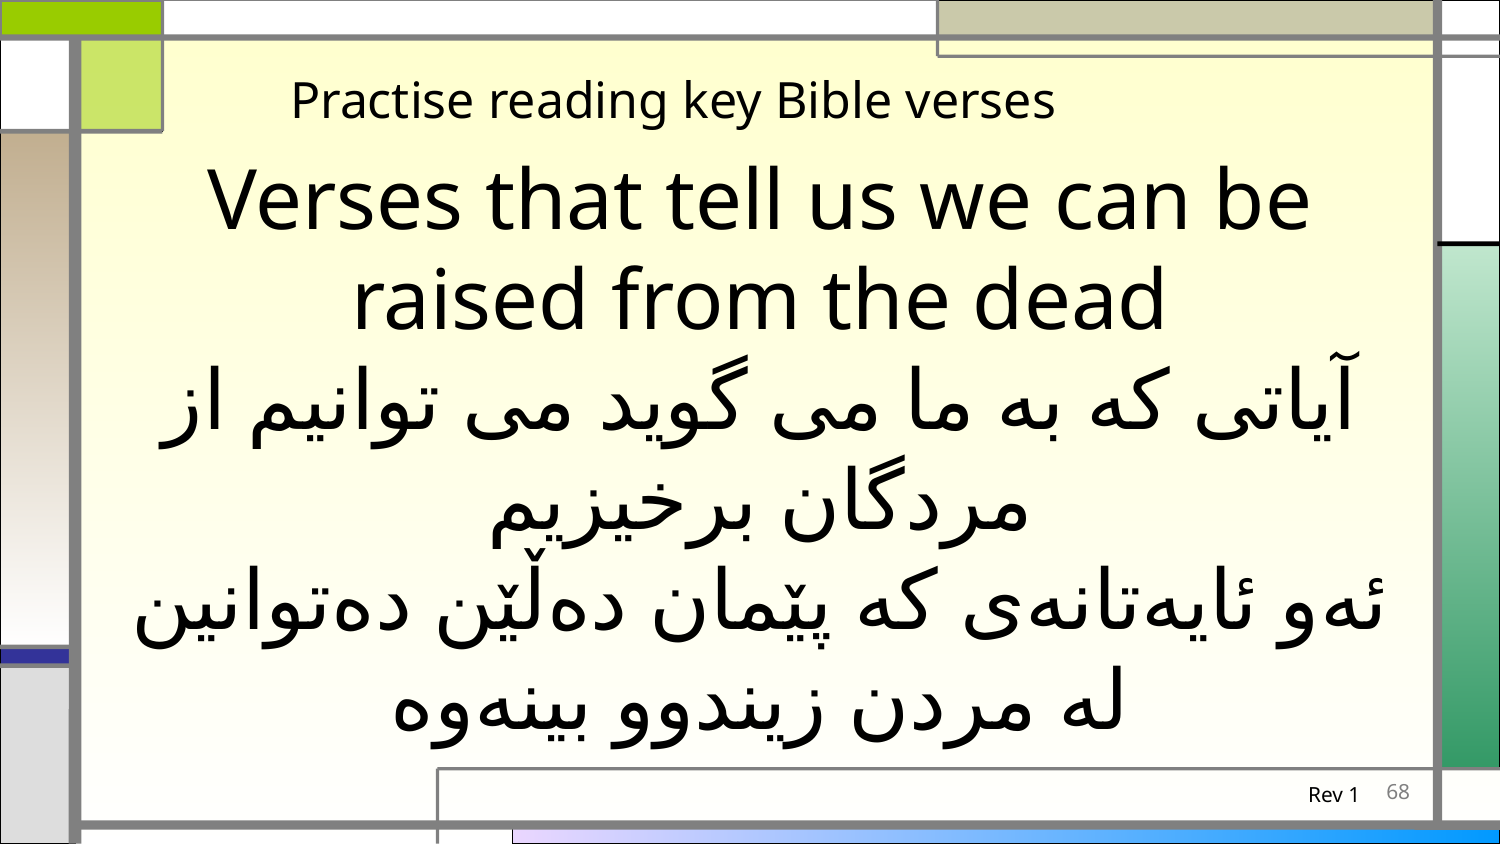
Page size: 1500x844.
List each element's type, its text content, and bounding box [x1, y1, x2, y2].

text_box Rev 1 [1293, 774, 1387, 814]
slide_number 68 [1074, 771, 1425, 819]
text_box Practise reading key Bible verses [147, 15, 1199, 181]
list Verses that tell us we can be raised from the dead آیاتی که به ما می گوید می توانیم از مردگان برخیزیم ئەو ئایەتانەی کە پێمان دەڵێن دەتوانین لە مردن زیندوو بینەوە [112, 197, 1409, 696]
